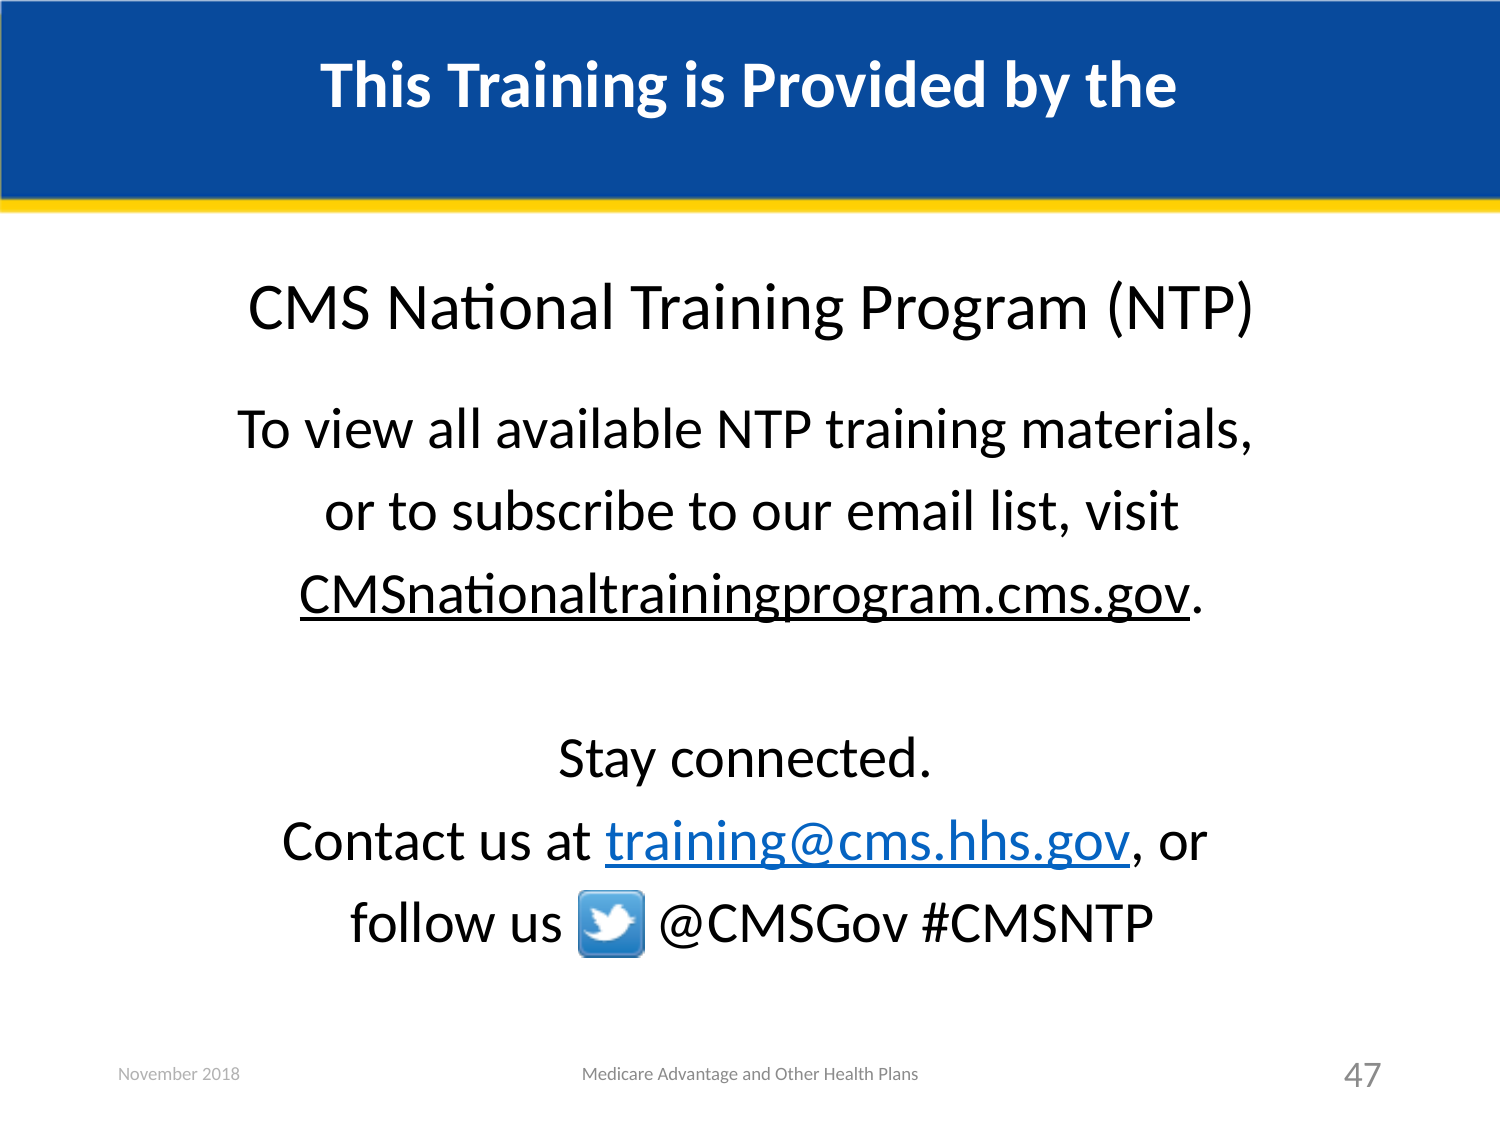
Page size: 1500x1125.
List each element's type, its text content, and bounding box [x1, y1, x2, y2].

title This Training is Provided by the [0, 1, 1500, 170]
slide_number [103, 1042, 441, 1103]
slide_number 47 [1059, 1042, 1397, 1103]
footer Medicare Advantage and Other Health Plans [496, 1042, 1004, 1103]
picture [0, 170, 1500, 1125]
text_box CMS National Training Program (NTP) To view all available NTP training materials, or to subscribe to our email list, visit CMSnationaltrainingprogram.cms.gov. Stay connected. Contact us at training@cms.hhs.gov, or follow us @CMSGov #CMSNTP [62, 254, 1443, 1018]
